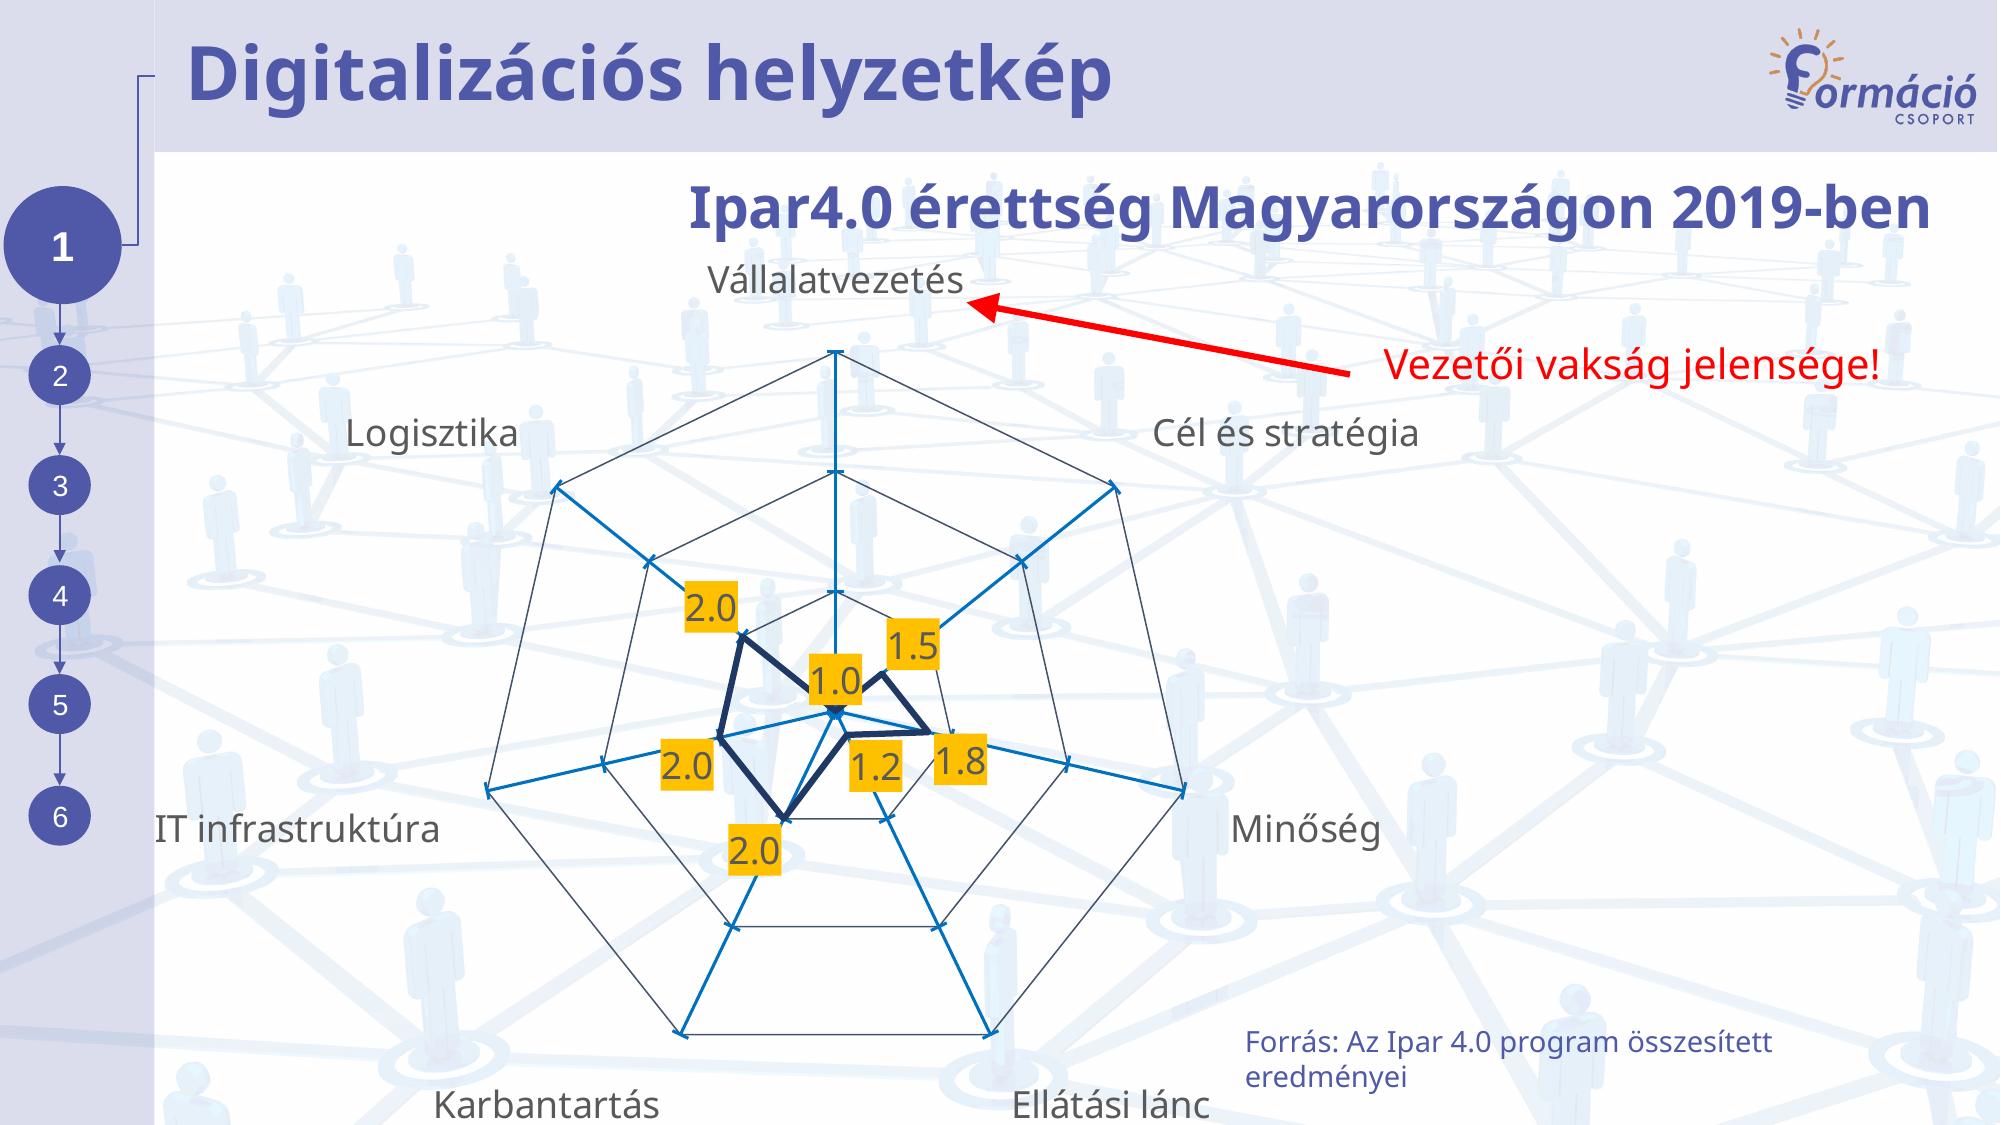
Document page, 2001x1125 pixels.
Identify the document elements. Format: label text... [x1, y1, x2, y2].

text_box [966, 302, 1351, 375]
title Digitalizációs helyzetkép [154, 0, 1997, 152]
text_box Ipar4.0 érettség Magyarországon 2019-ben [176, 141, 1948, 278]
chart [154, 249, 1489, 1125]
text_box Vezetői vakság jelensége! [1494, 330, 2000, 420]
text_box Forrás: Az Ipar 4.0 program összesített eredményei [1494, 1016, 1935, 1106]
